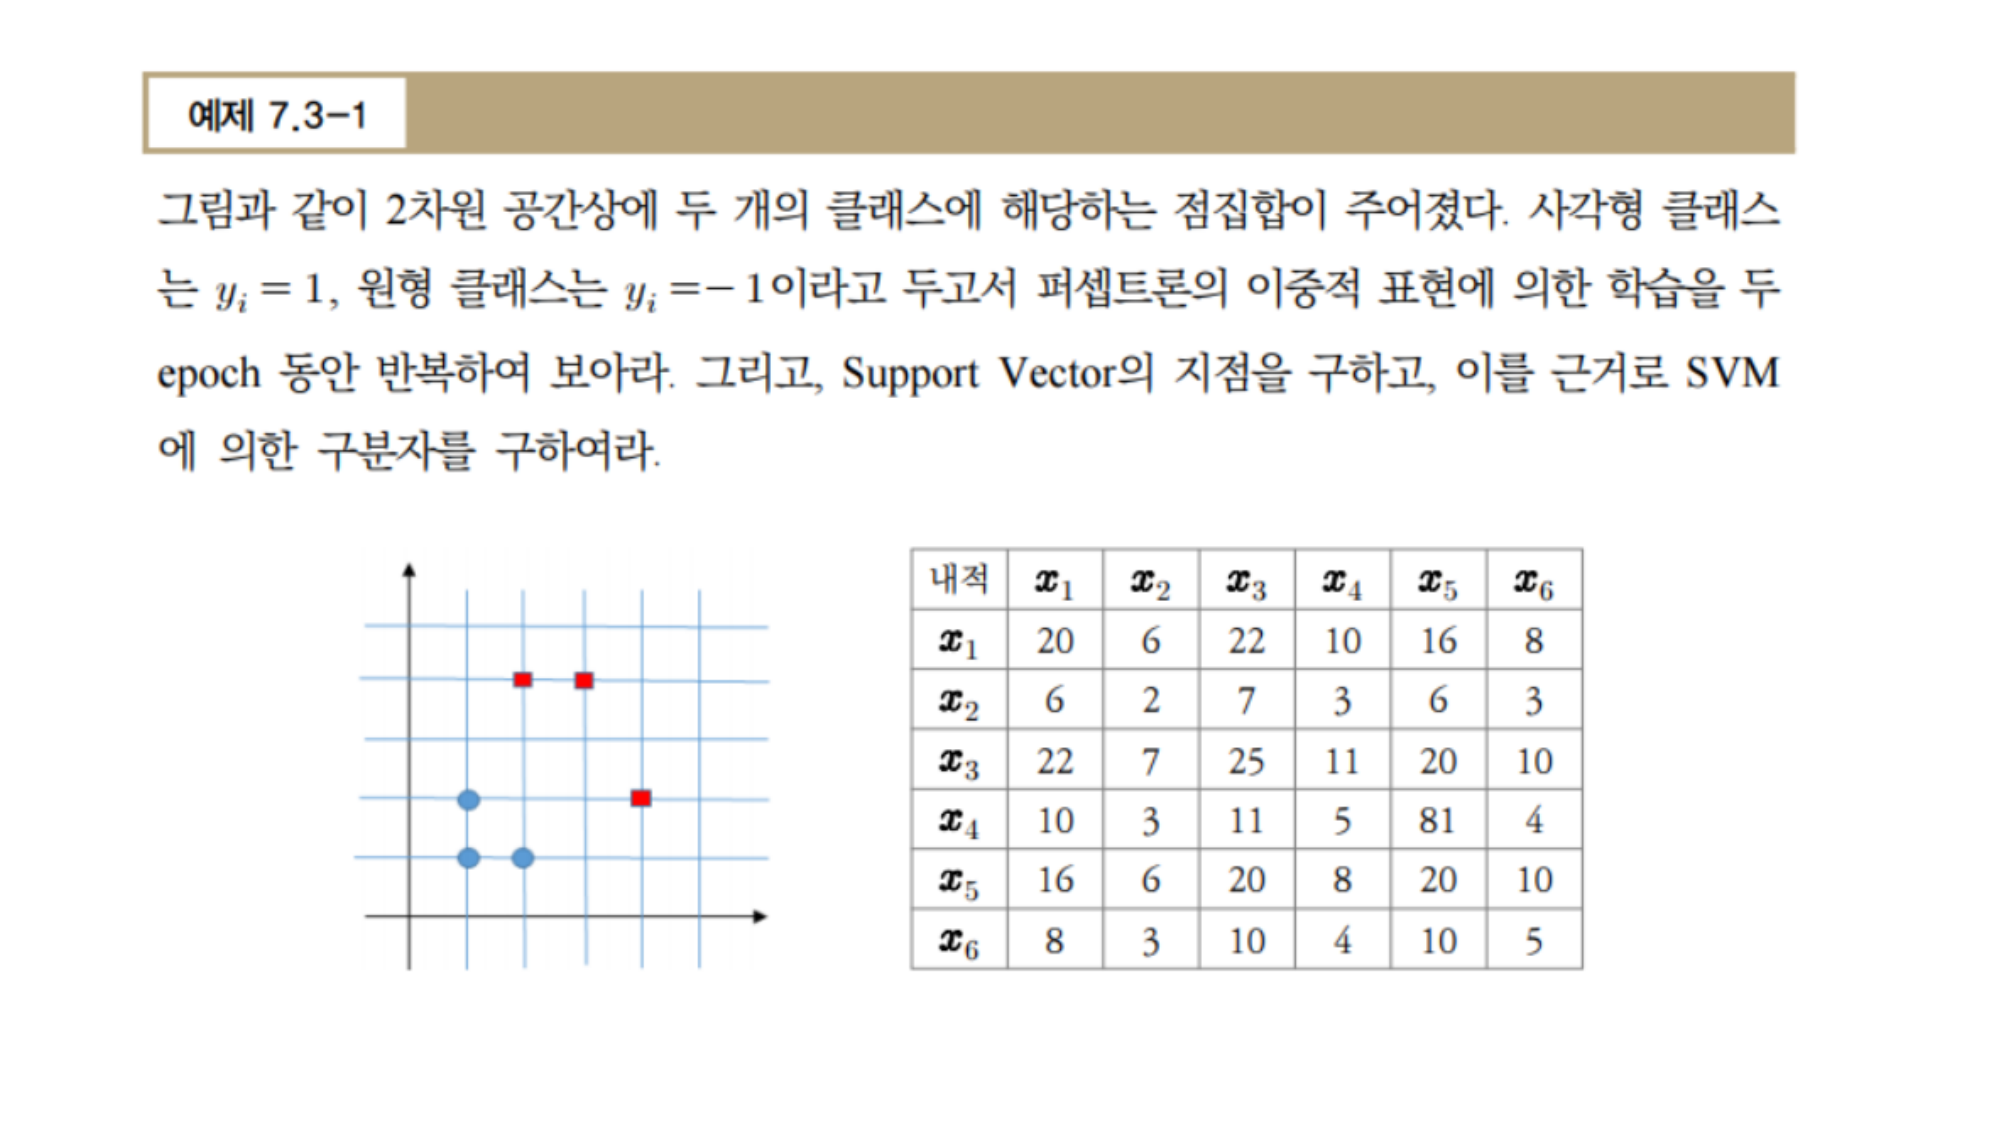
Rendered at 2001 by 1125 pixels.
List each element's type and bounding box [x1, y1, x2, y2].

picture [132, 53, 1807, 1000]
